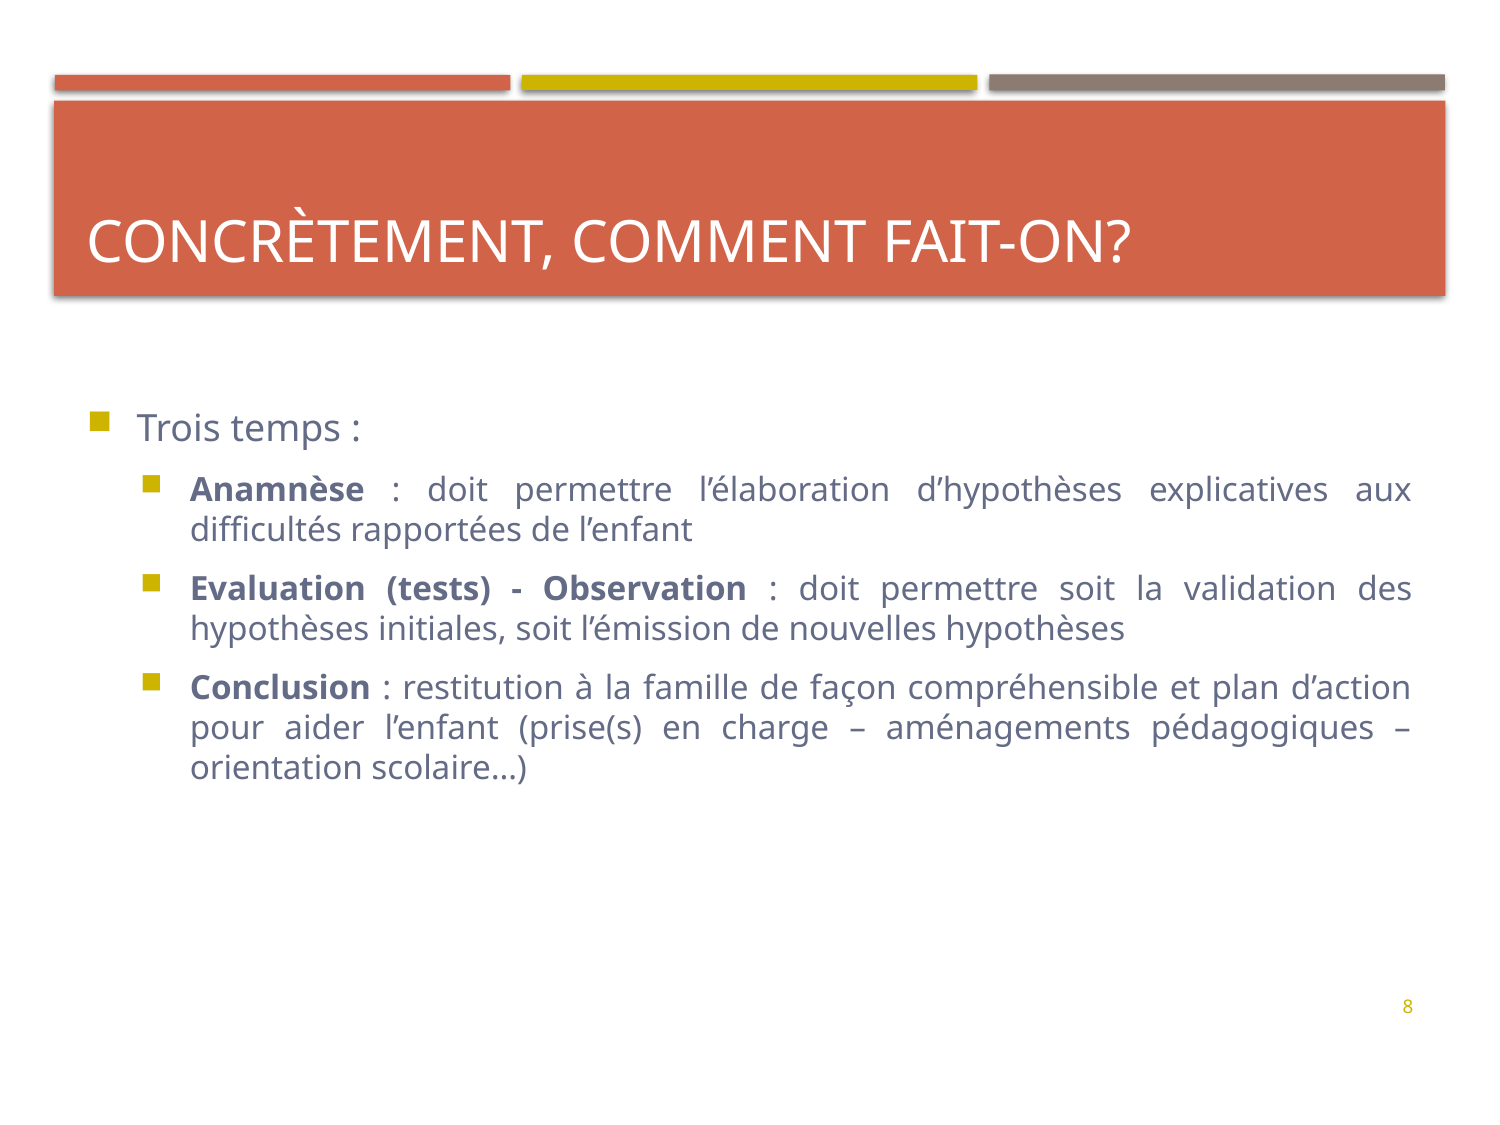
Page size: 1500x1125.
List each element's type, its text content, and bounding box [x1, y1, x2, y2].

title Concrètement, comment fait-on? [71, 115, 1429, 282]
slide_number 8 [1298, 977, 1429, 1037]
list Trois temps : Anamnèse : doit permettre l’élaboration d’hypothèses explicatives aux difficultés rapportées de l’enfant Evaluation (tests) - Observation : doit permettre soit la validation des hypothèses initiales, soit l’émission de nouvelles hypothèses Conclusion : restitution à la famille de façon compréhensible et plan d’action pour aider l’enfant (prise(s) en charge – aménagements pédagogiques – orientation scolaire…) [71, 357, 1429, 962]
